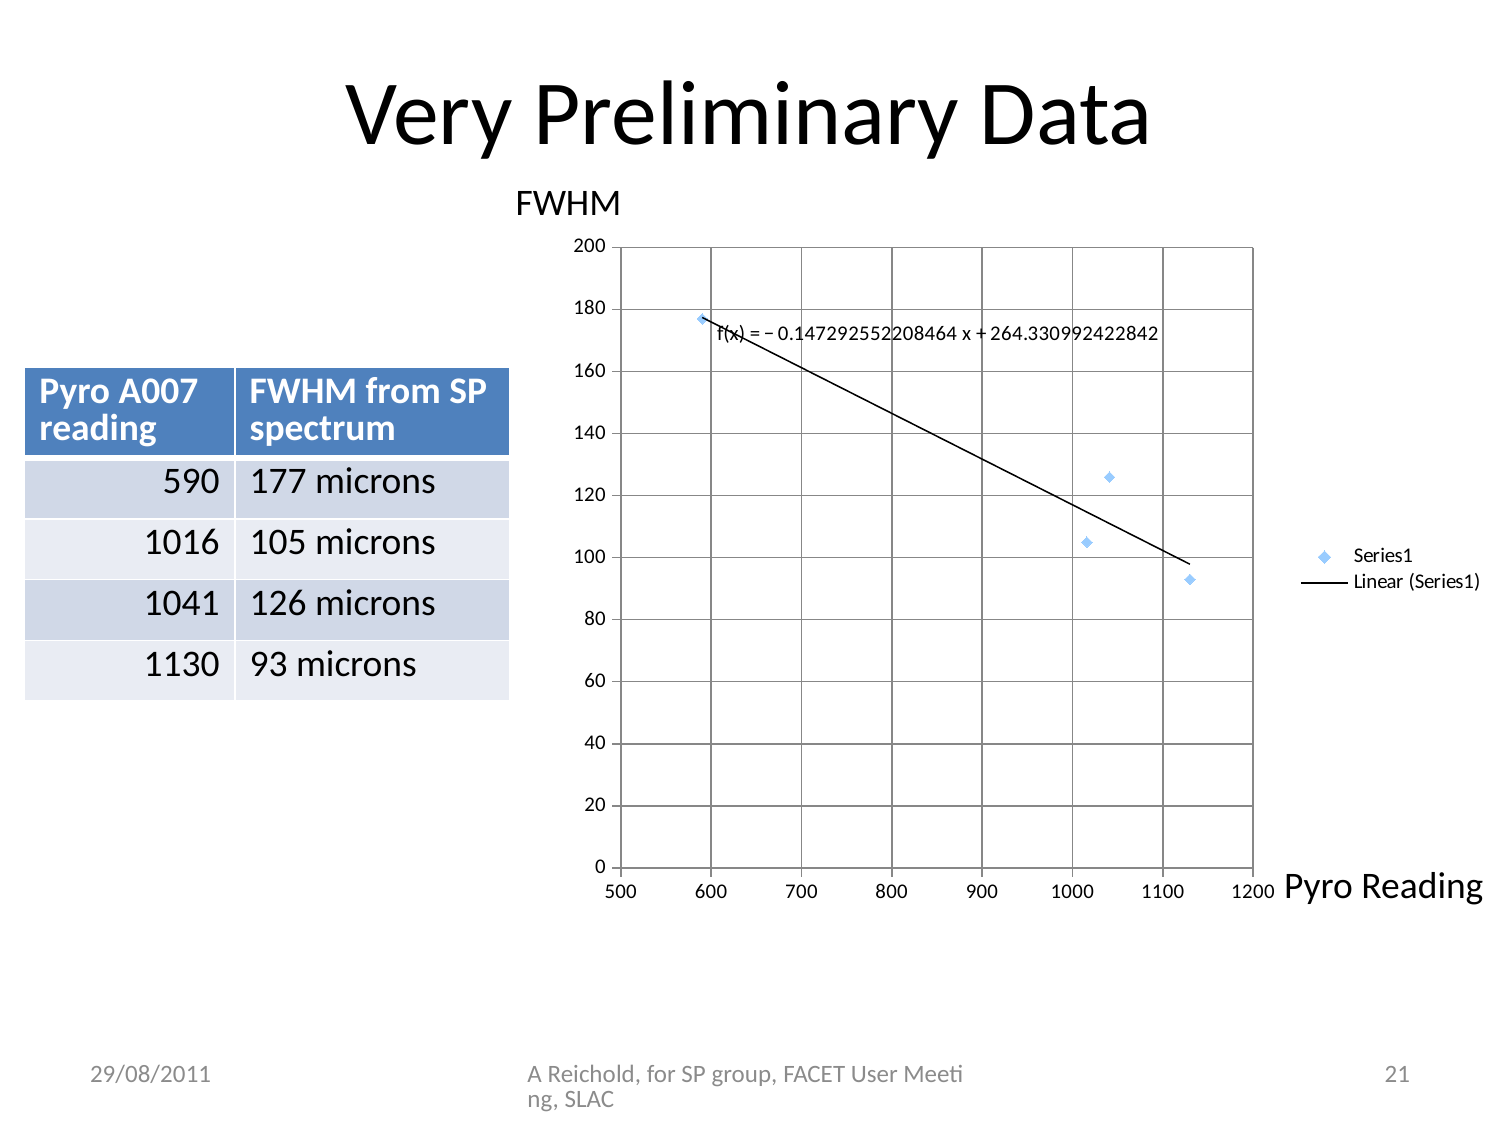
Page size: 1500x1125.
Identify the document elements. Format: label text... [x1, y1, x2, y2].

table_header FWHM from SP spectrum [236, 368, 509, 455]
table_cell 177 microns [236, 461, 509, 518]
title Very Preliminary Data [75, 45, 1425, 171]
chart [554, 223, 1500, 918]
table_cell 126 microns [236, 580, 509, 640]
table_header Pyro A007 reading [25, 368, 234, 455]
table_cell 590 [25, 461, 234, 518]
table_cell 1016 [25, 520, 234, 579]
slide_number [75, 1042, 425, 1103]
table_cell 1130 [25, 641, 234, 700]
table_cell 105 microns [236, 520, 509, 579]
text_box FWHM [500, 170, 637, 231]
slide_number 21 [1074, 1042, 1425, 1103]
table_cell 1041 [25, 580, 234, 640]
footer A Reichold, for SP group, FACET User Meeting, SLAC [512, 1042, 988, 1103]
table_cell 93 microns [236, 641, 509, 700]
